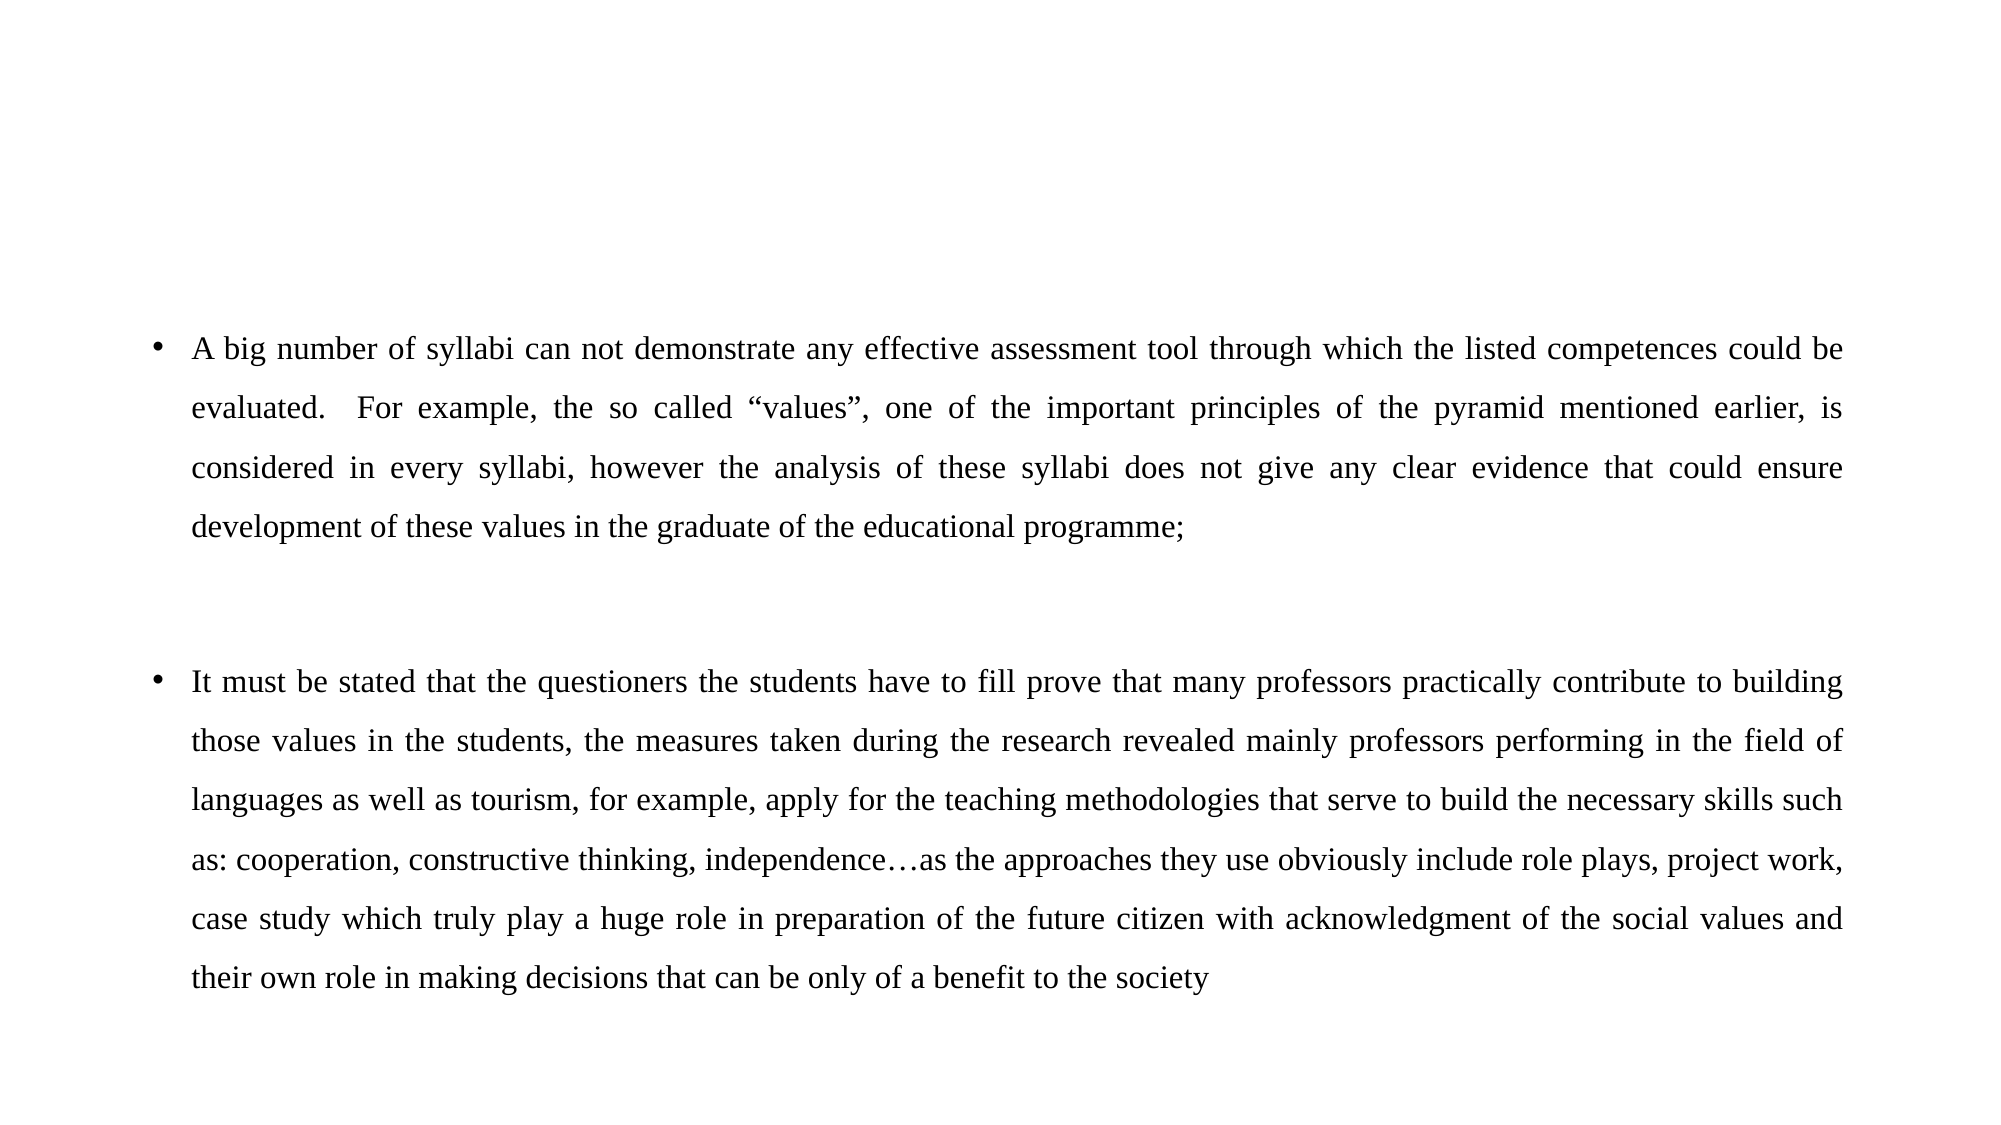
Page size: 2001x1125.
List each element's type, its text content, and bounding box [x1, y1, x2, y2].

list A big number of syllabi can not demonstrate any effective assessment tool through which the listed competences could be evaluated. For example, the so called “values”, one of the important principles of the pyramid mentioned earlier, is considered in every syllabi, however the analysis of these syllabi does not give any clear evidence that could ensure development of these values in the graduate of the educational programme; It must be stated that the questioners the students have to fill prove that many professors practically contribute to building those values in the students, the measures taken during the research revealed mainly professors performing in the field of languages as well as tourism, for example, apply for the teaching methodologies that serve to build the necessary skills such as: cooperation, constructive thinking, independence…as the approaches they use obviously include role plays, project work, case study which truly play a huge role in preparation of the future citizen with acknowledgment of the social values and their own role in making decisions that can be only of a benefit to the society [137, 299, 1863, 1014]
